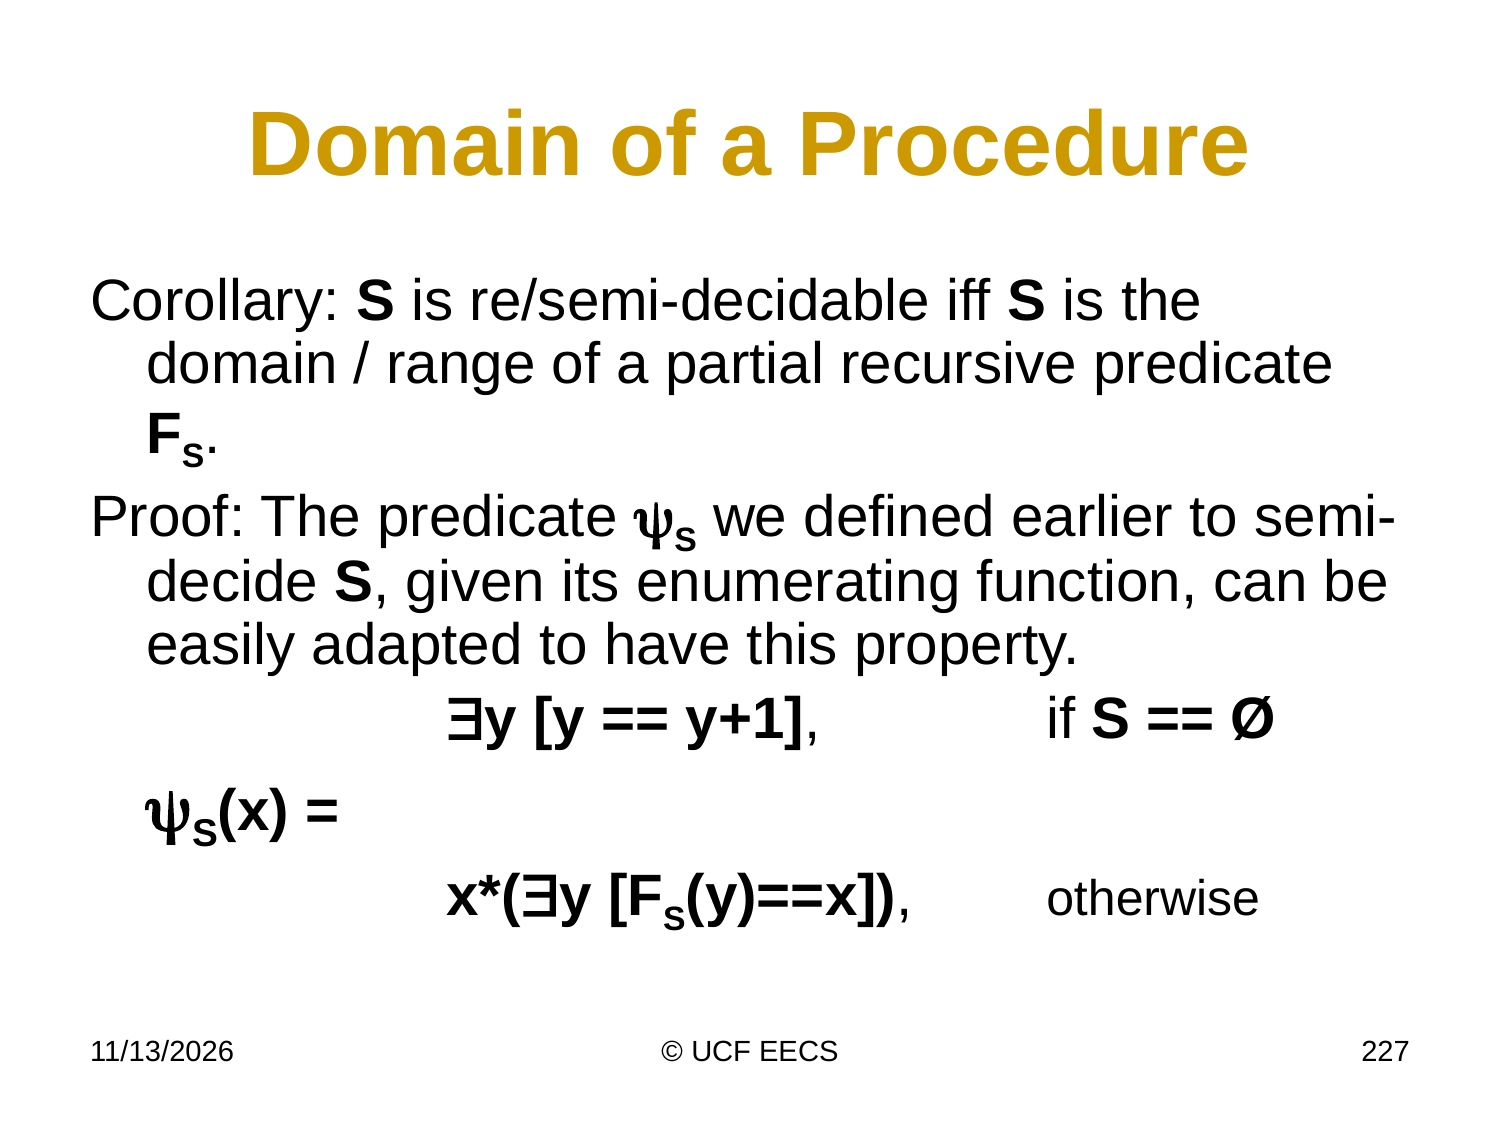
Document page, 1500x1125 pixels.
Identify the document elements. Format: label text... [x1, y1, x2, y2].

footer © UCF EECS [512, 1024, 988, 1103]
slide_number 227 [1074, 1024, 1426, 1103]
title Domain of a Procedure [75, 45, 1425, 233]
list Corollary: S is re/semi-decidable iff S is the domain / range of a partial recursive predicate FS. Proof: The predicate S we defined earlier to semi-decide S, given its enumerating function, can be easily adapted to have this property. y [y == y+1], if S == Ø S(x) = x*(y [FS(y)==x]), otherwise [75, 262, 1425, 1005]
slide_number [74, 1024, 426, 1103]
